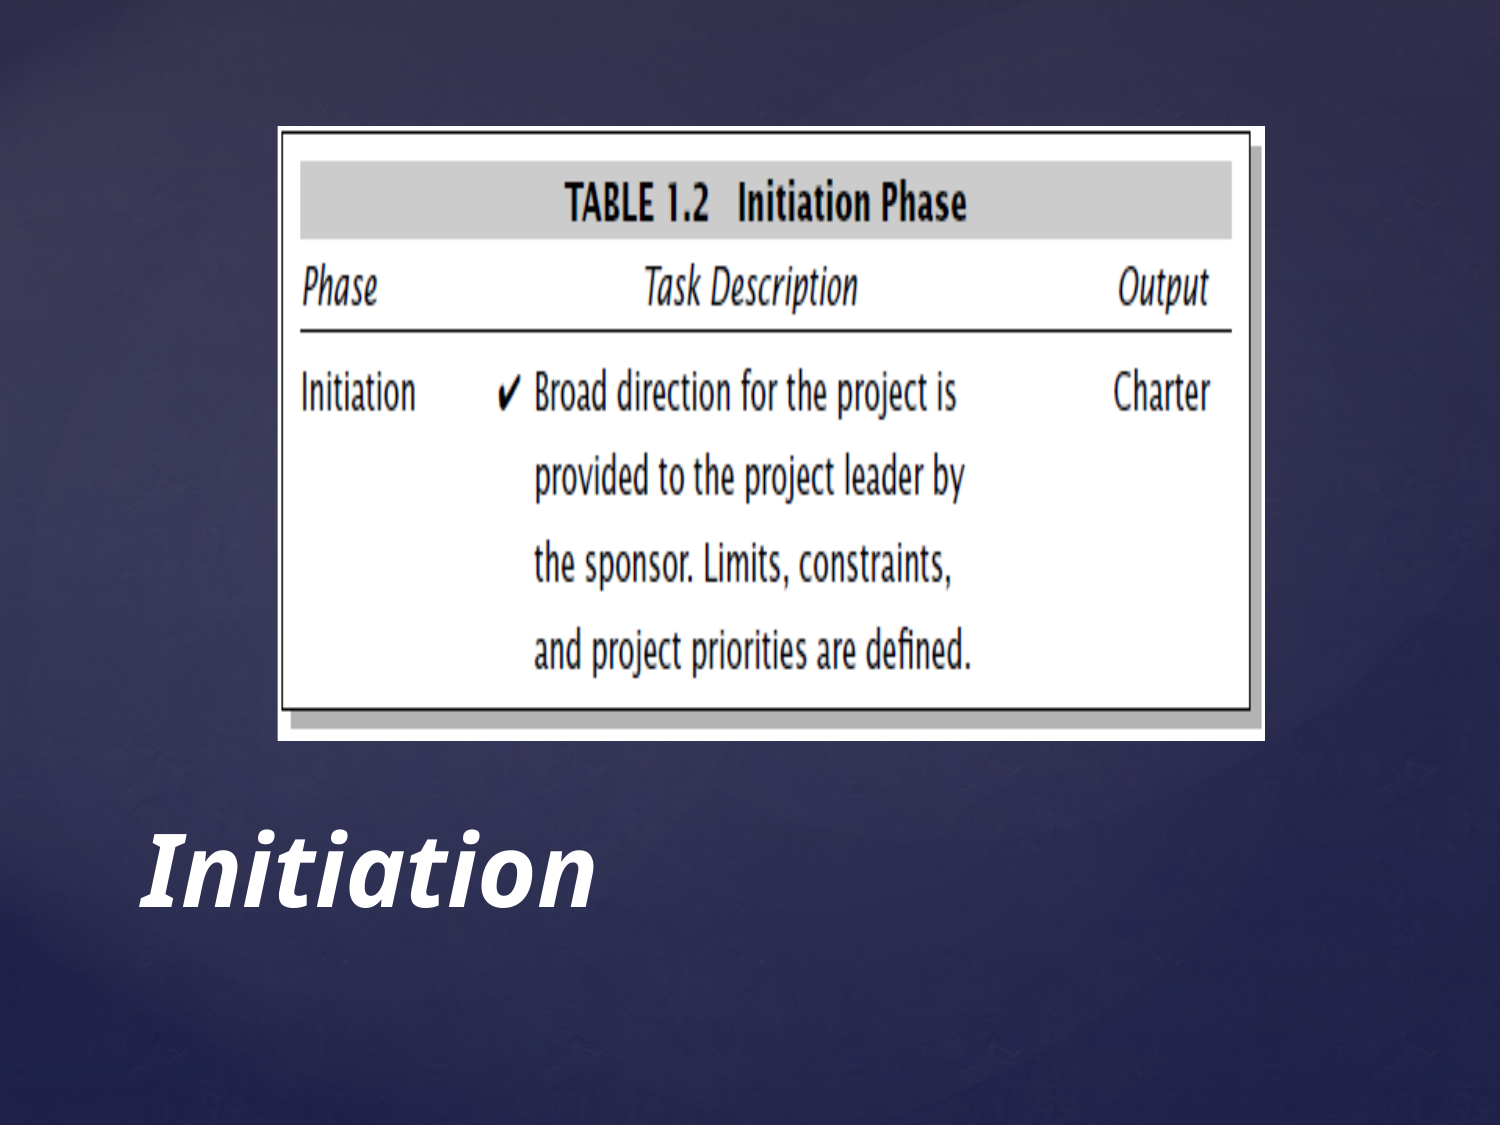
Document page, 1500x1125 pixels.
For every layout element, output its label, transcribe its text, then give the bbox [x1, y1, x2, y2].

title Initiation [127, 785, 1365, 936]
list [277, 125, 1266, 741]
